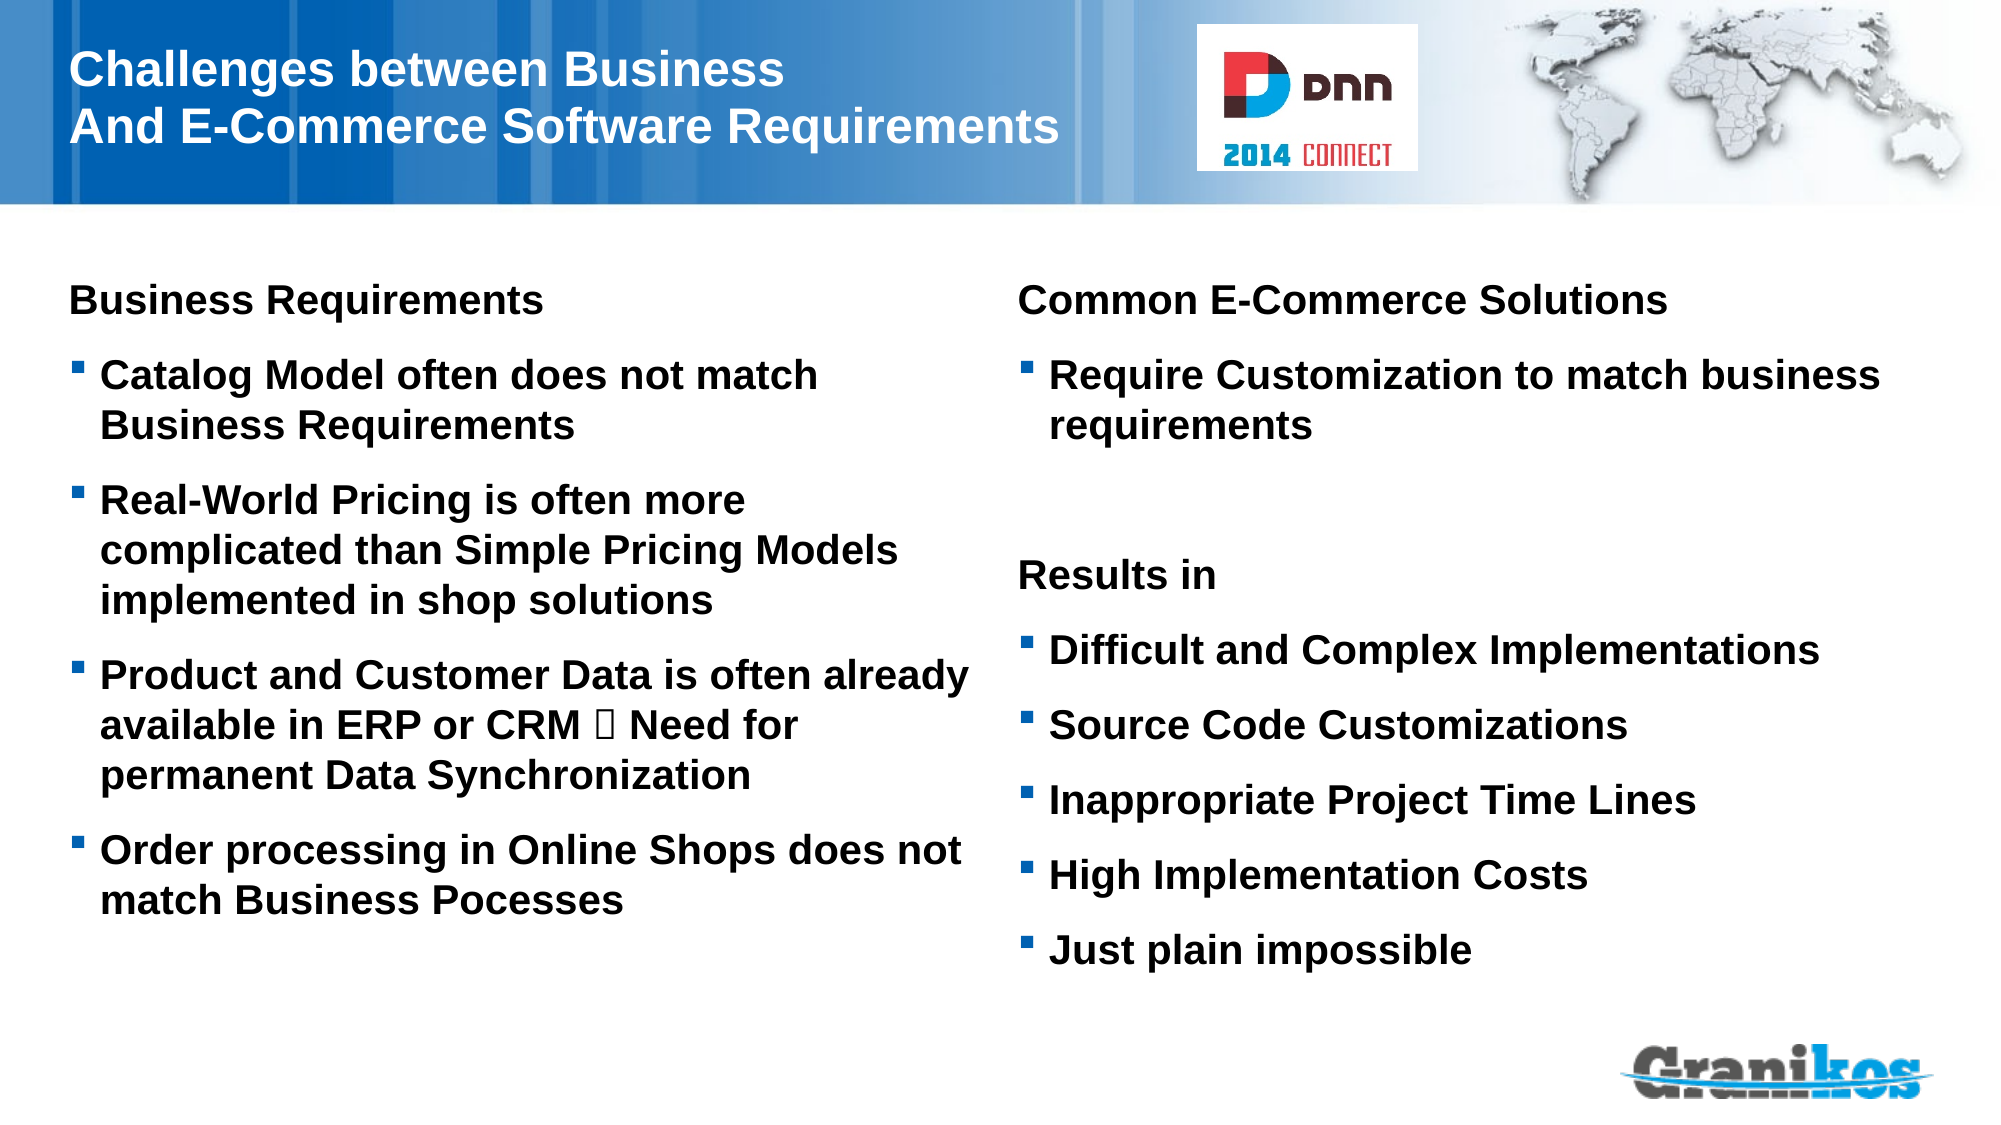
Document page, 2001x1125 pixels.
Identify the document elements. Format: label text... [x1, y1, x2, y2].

title Challenges between Business And E-Commerce Software Requirements [68, 48, 1331, 147]
list Common E-Commerce Solutions Require Customization to match business requirements Results in Difficult and Complex Implementations Source Code Customizations Inappropriate Project Time Lines High Implementation Costs Just plain impossible [1017, 264, 1934, 1029]
list Business Requirements Catalog Model often does not match Business Requirements Real-World Pricing is often more complicated than Simple Pricing Models implemented in shop solutions Product and Customer Data is often already available in ERP or CRM  Need for permanent Data Synchronization Order processing in Online Shops does not match Business Pocesses [68, 264, 985, 986]
picture [0, 0, 2001, 1125]
